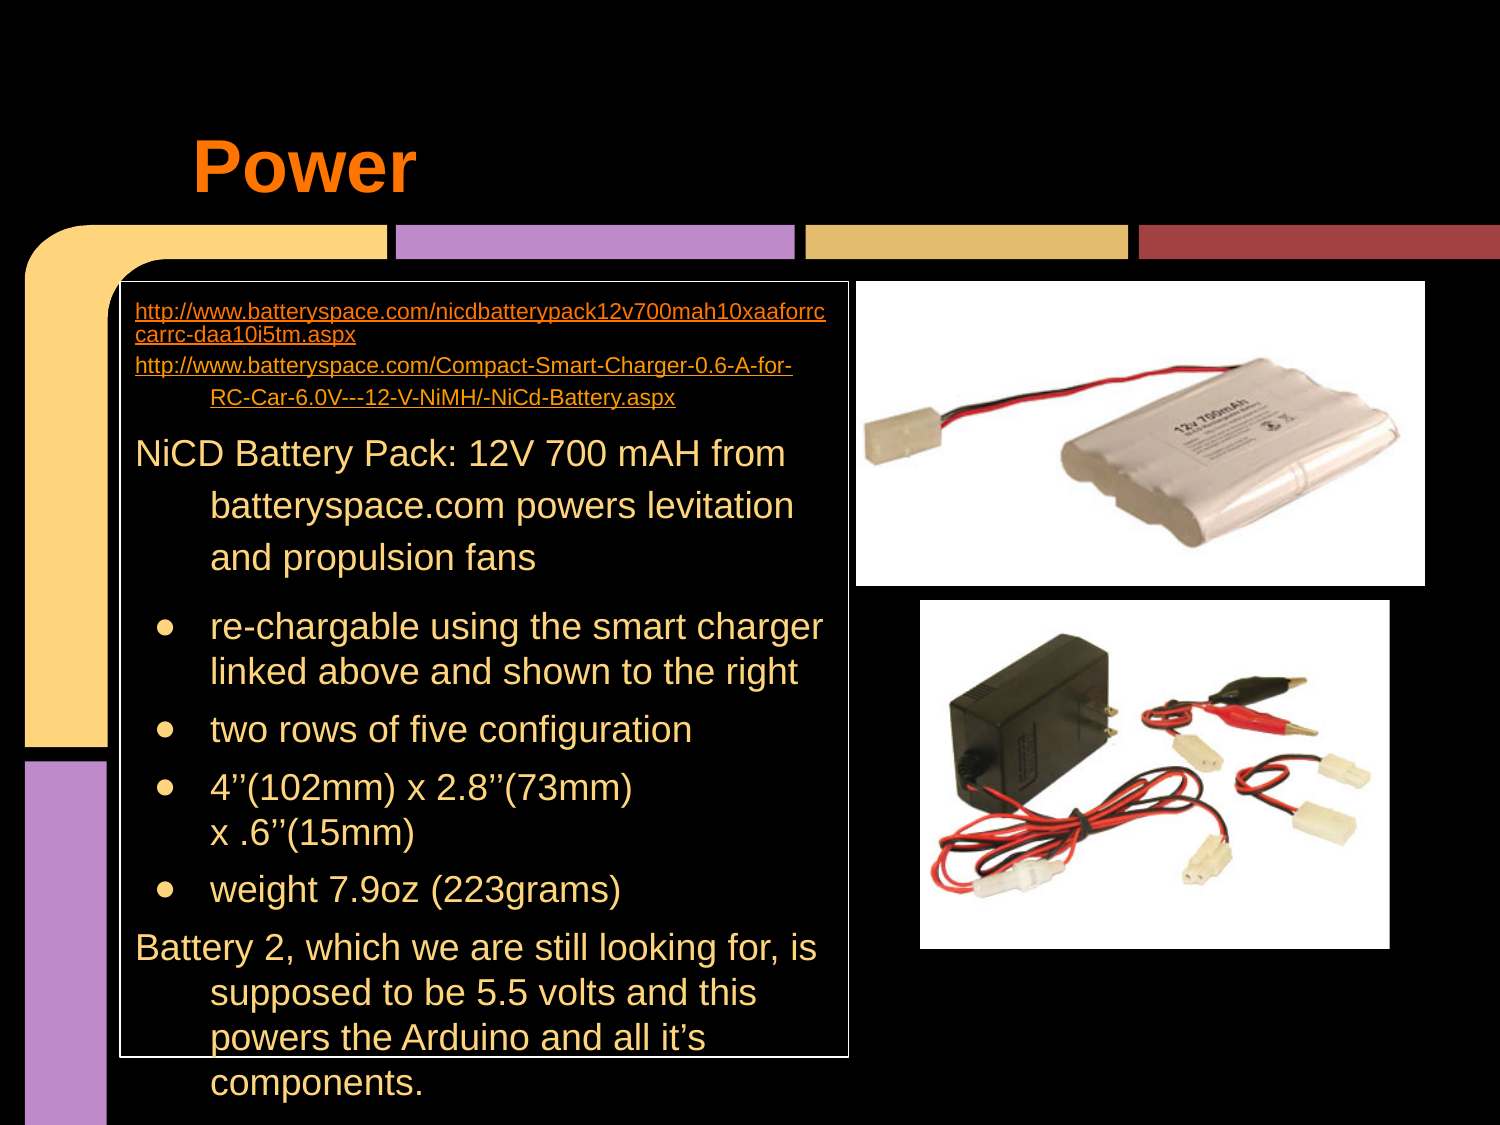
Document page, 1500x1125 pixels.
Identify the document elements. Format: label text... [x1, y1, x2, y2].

title Power [140, 35, 1425, 223]
list http://www.batteryspace.com/nicdbatterypack12v700mah10xaaforrccarrc-daa10i5tm.aspx http://www.batteryspace.com/Compact-Smart-Charger-0.6-A-for-RC-Car-6.0V---12-V-NiMH/-NiCd-Battery.aspx NiCD Battery Pack: 12V 700 mAH from batteryspace.com powers levitation and propulsion fans re-chargable using the smart charger linked above and shown to the right two rows of five configuration 4’’(102mm) x 2.8’’(73mm) x .6’’(15mm) weight 7.9oz (223grams) Battery 2, which we are still looking for, is supposed to be 5.5 volts and this powers the Arduino and all it’s components. [119, 281, 849, 1058]
text_box [920, 600, 1390, 949]
text_box [856, 281, 1425, 586]
